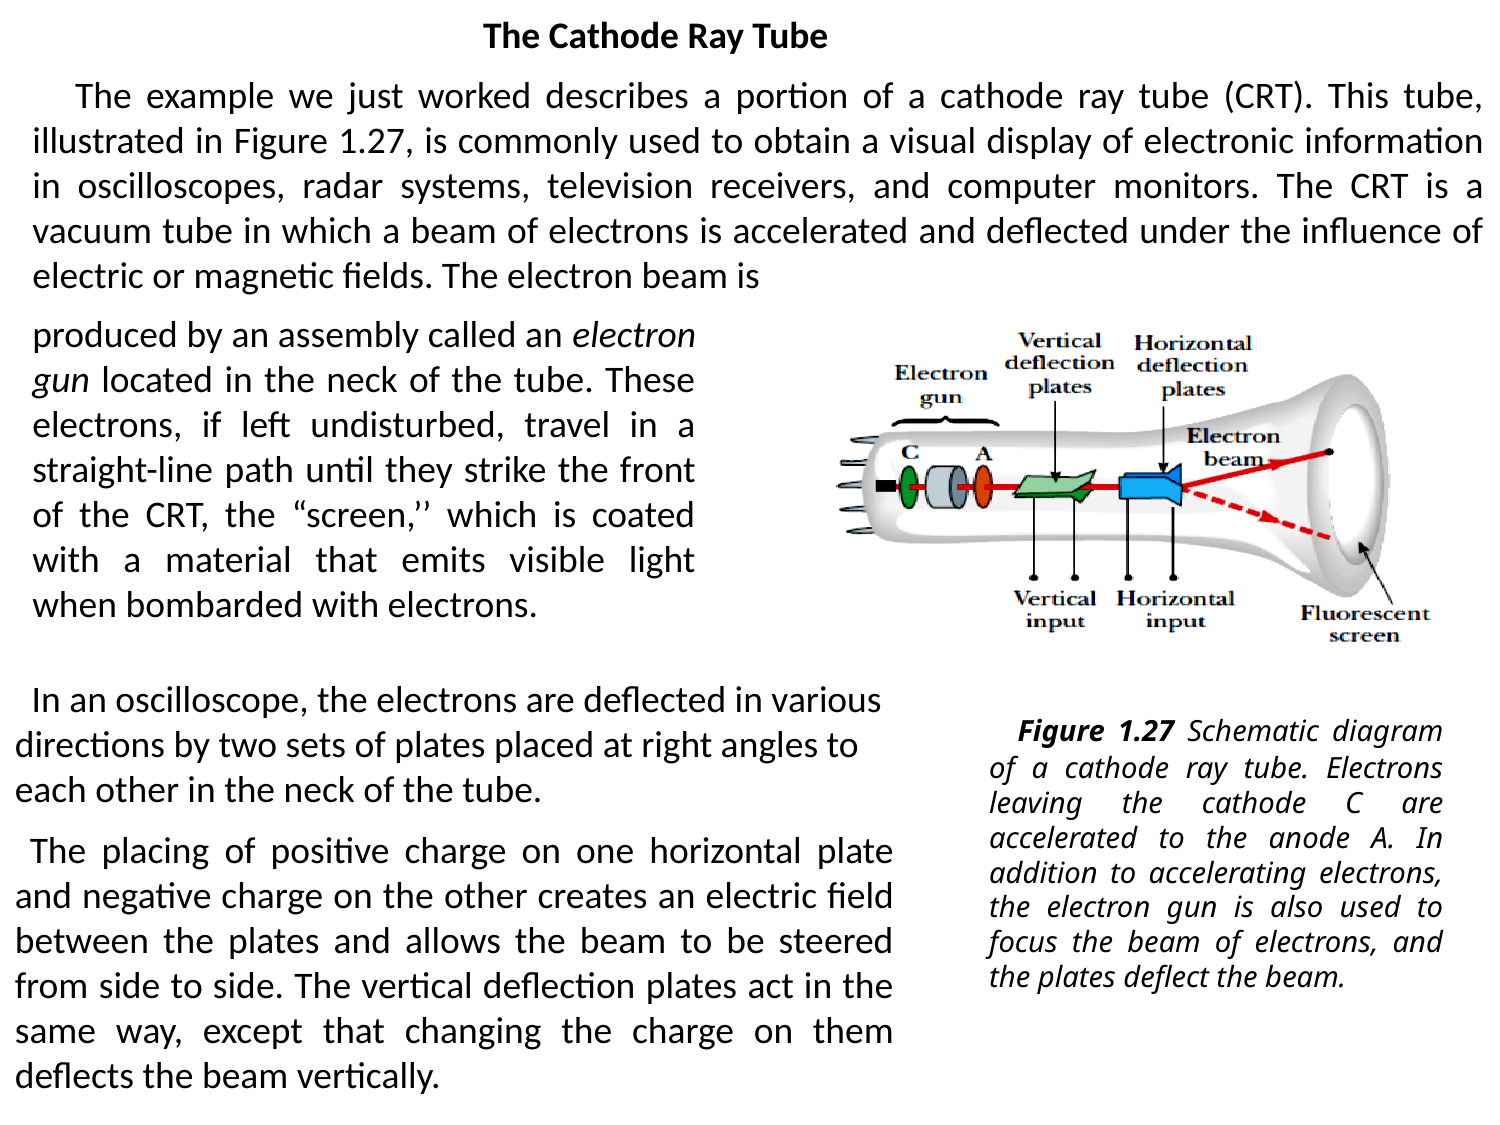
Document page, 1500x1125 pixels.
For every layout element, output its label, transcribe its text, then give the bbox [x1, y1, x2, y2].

picture [808, 314, 1435, 670]
text_box The Cathode Ray Tube [468, 3, 878, 63]
text_box In an oscilloscope, the electrons are deflected in various directions by two sets of plates placed at right angles to each other in the neck of the tube. [0, 667, 910, 818]
text_box The example we just worked describes a portion of a cathode ray tube (CRT). This tube, illustrated in Figure 1.27, is commonly used to obtain a visual display of electronic information in oscilloscopes, radar systems, television receivers, and computer monitors. The CRT is a vacuum tube in which a beam of electrons is accelerated and deflected under the influence of electric or magnetic fields. The electron beam is [17, 63, 1500, 304]
text_box The placing of positive charge on one horizontal plate and negative charge on the other creates an electric field between the plates and allows the beam to be steered from side to side. The vertical deflection plates act in the same way, except that changing the charge on them deflects the beam vertically. [0, 818, 910, 1104]
text_box Figure 1.27 Schematic diagram of a cathode ray tube. Electrons leaving the cathode C are accelerated to the anode A. In addition to accelerating electrons, the electron gun is also used to focus the beam of electrons, and the plates deflect the beam. [974, 696, 1459, 1047]
text_box produced by an assembly called an electron gun located in the neck of the tube. These electrons, if left undisturbed, travel in a straight-line path until they strike the front of the CRT, the “screen,’’ which is coated with a material that emits visible light when bombarded with electrons. [17, 302, 711, 632]
